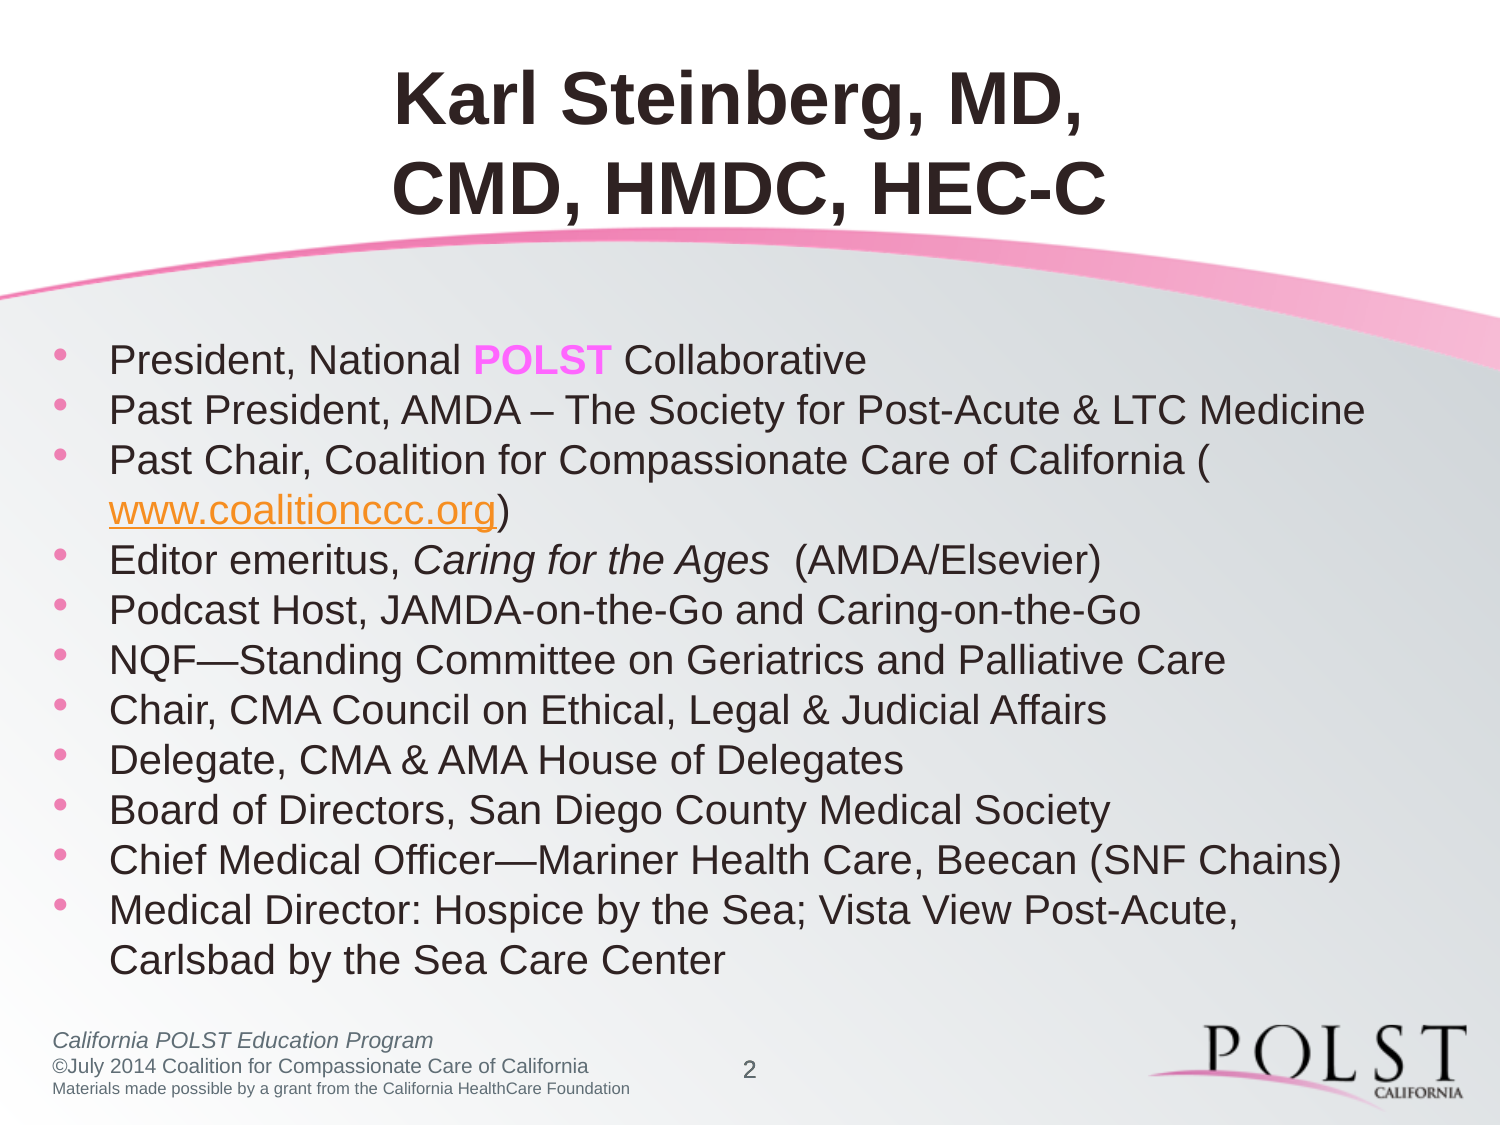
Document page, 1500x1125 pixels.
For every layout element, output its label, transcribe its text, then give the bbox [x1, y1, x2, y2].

title Karl Steinberg, MD, CMD, HMDC, HEC-C [75, 45, 1425, 233]
list President, National POLST Collaborative Past President, AMDA – The Society for Post-Acute & LTC Medicine Past Chair, Coalition for Compassionate Care of California (www.coalitionccc.org) Editor emeritus, Caring for the Ages (AMDA/Elsevier) Podcast Host, JAMDA-on-the-Go and Caring-on-the-Go NQF—Standing Committee on Geriatrics and Palliative Care Chair, CMA Council on Ethical, Legal & Judicial Affairs Delegate, CMA & AMA House of Delegates Board of Directors, San Diego County Medical Society Chief Medical Officer—Mariner Health Care, Beecan (SNF Chains) Medical Director: Hospice by the Sea; Vista View Post-Acute, Carlsbad by the Sea Care Center [37, 275, 1388, 1015]
picture [0, 0, 1500, 1125]
